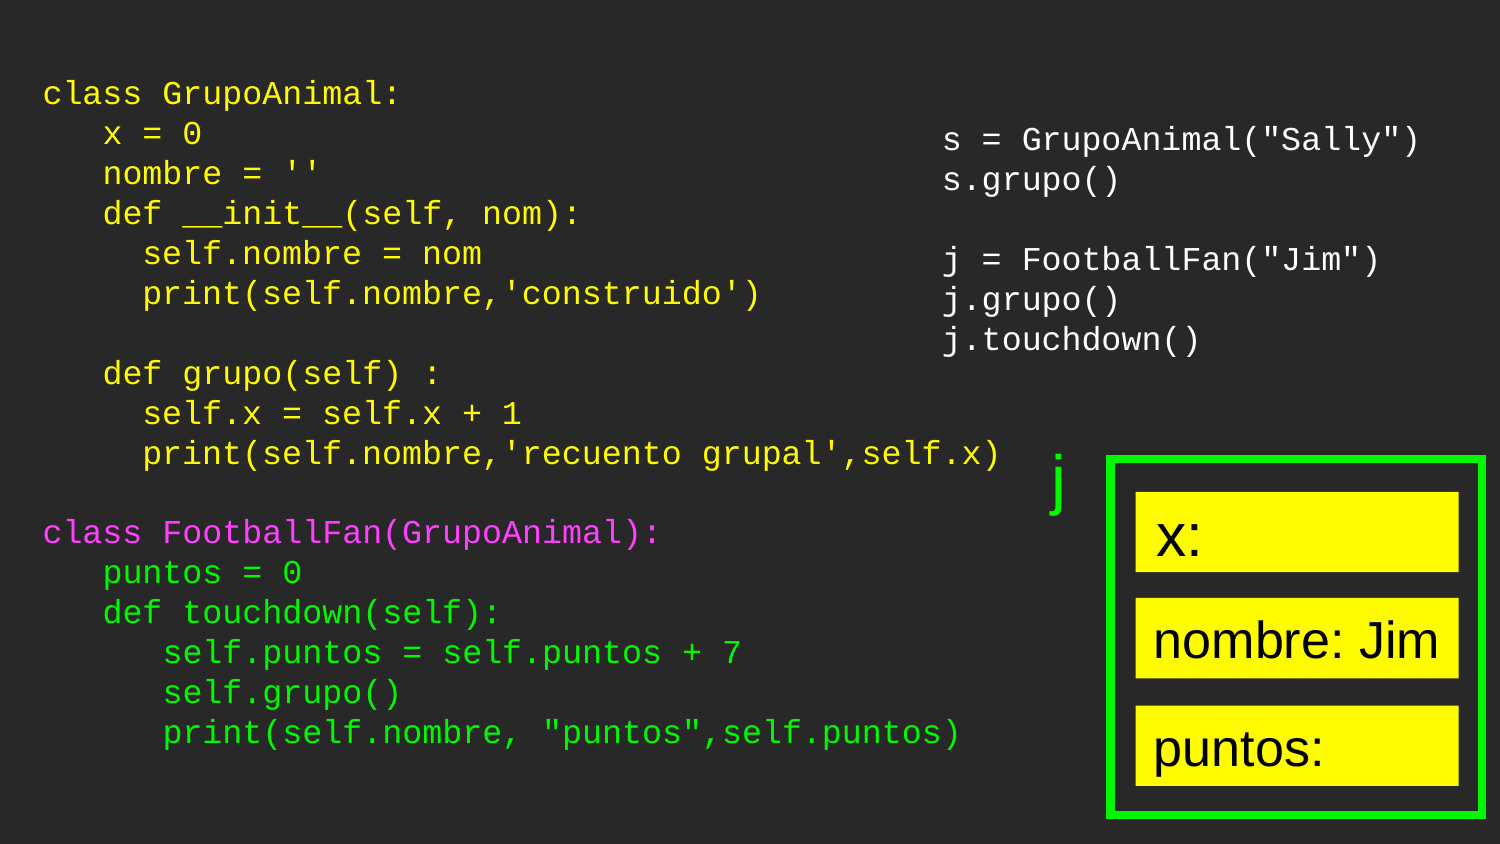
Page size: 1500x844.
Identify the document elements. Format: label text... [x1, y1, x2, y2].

text_box nombre: Jim [1135, 597, 1459, 679]
text_box x: [1135, 491, 1459, 573]
text_box [1110, 458, 1483, 815]
text_box puntos: [1135, 705, 1459, 786]
text_box class GrupoAnimal: x = 0 nombre = '' def __init__(self, nom): self.nombre = nom print(self.nombre,'construido') def grupo(self) : self.x = self.x + 1 print(self.nombre,'recuento grupal',self.x) class FootballFan(GrupoAnimal): puntos = 0 def touchdown(self): self.puntos = self.puntos + 7 self.grupo() print(self.nombre, "puntos",self.puntos) [38, 25, 1059, 797]
text_box s = GrupoAnimal("Sally") s.grupo() j = FootballFan("Jim") j.grupo() j.touchdown() [938, 98, 1473, 376]
text_box j [1036, 427, 1094, 523]
